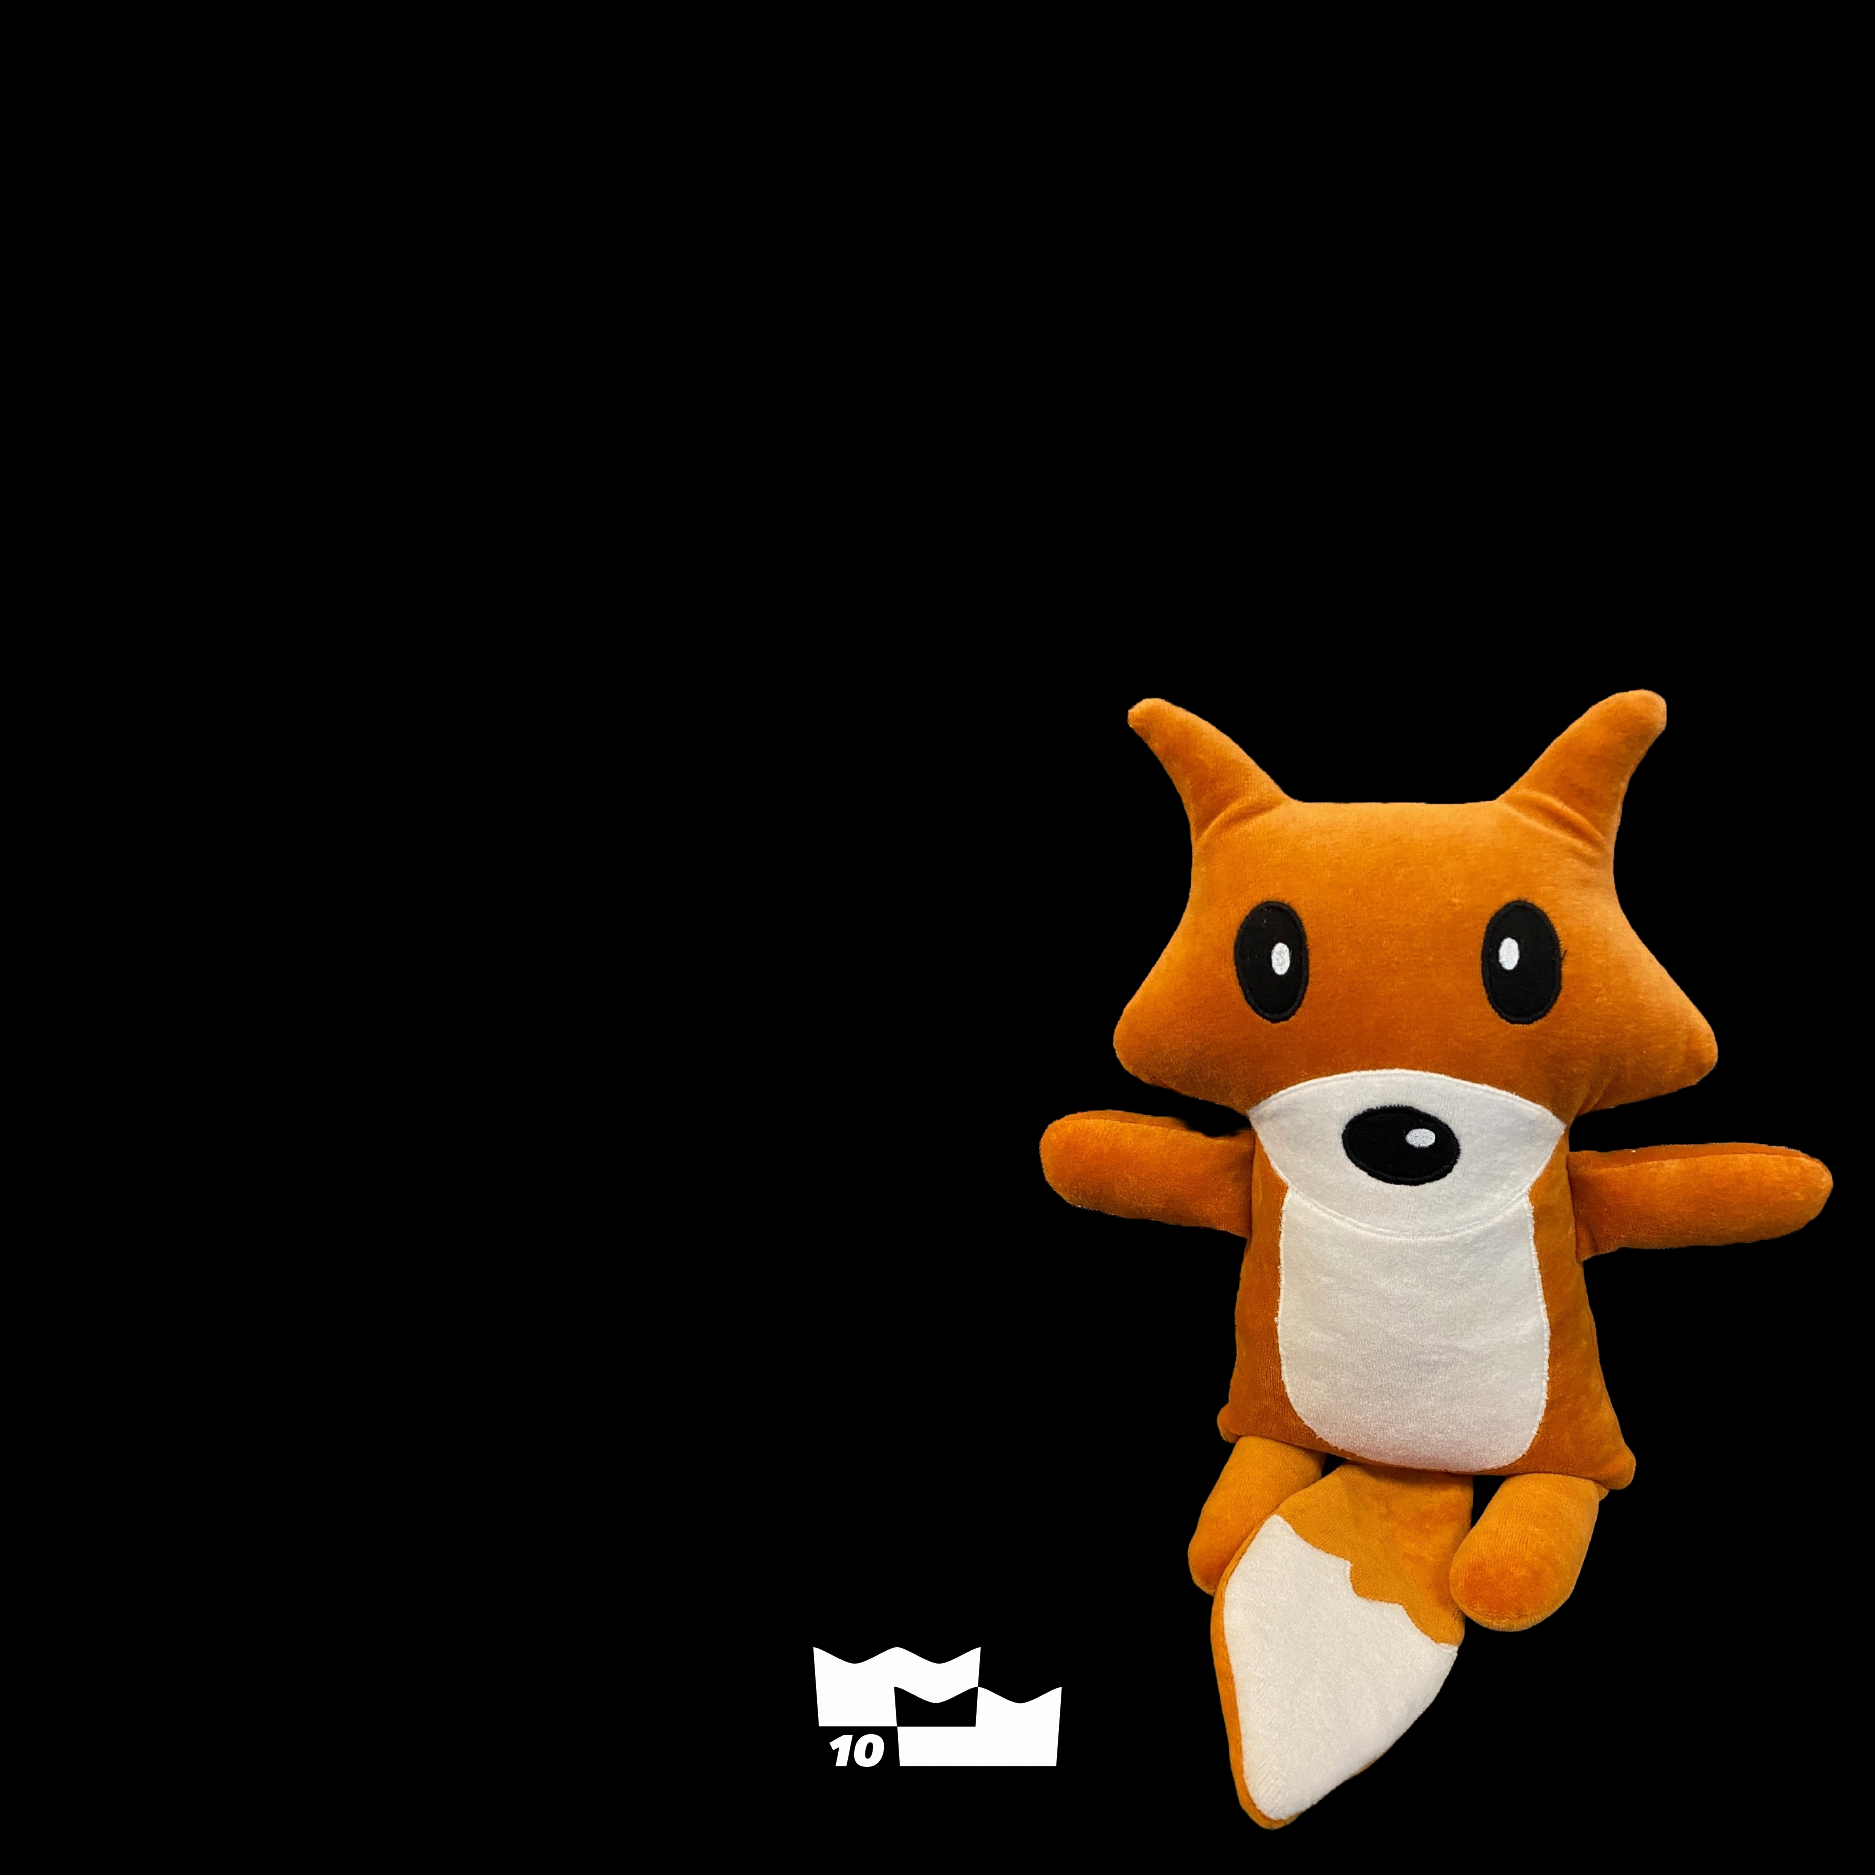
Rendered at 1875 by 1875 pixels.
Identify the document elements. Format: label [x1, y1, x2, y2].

picture [813, 584, 1875, 1875]
